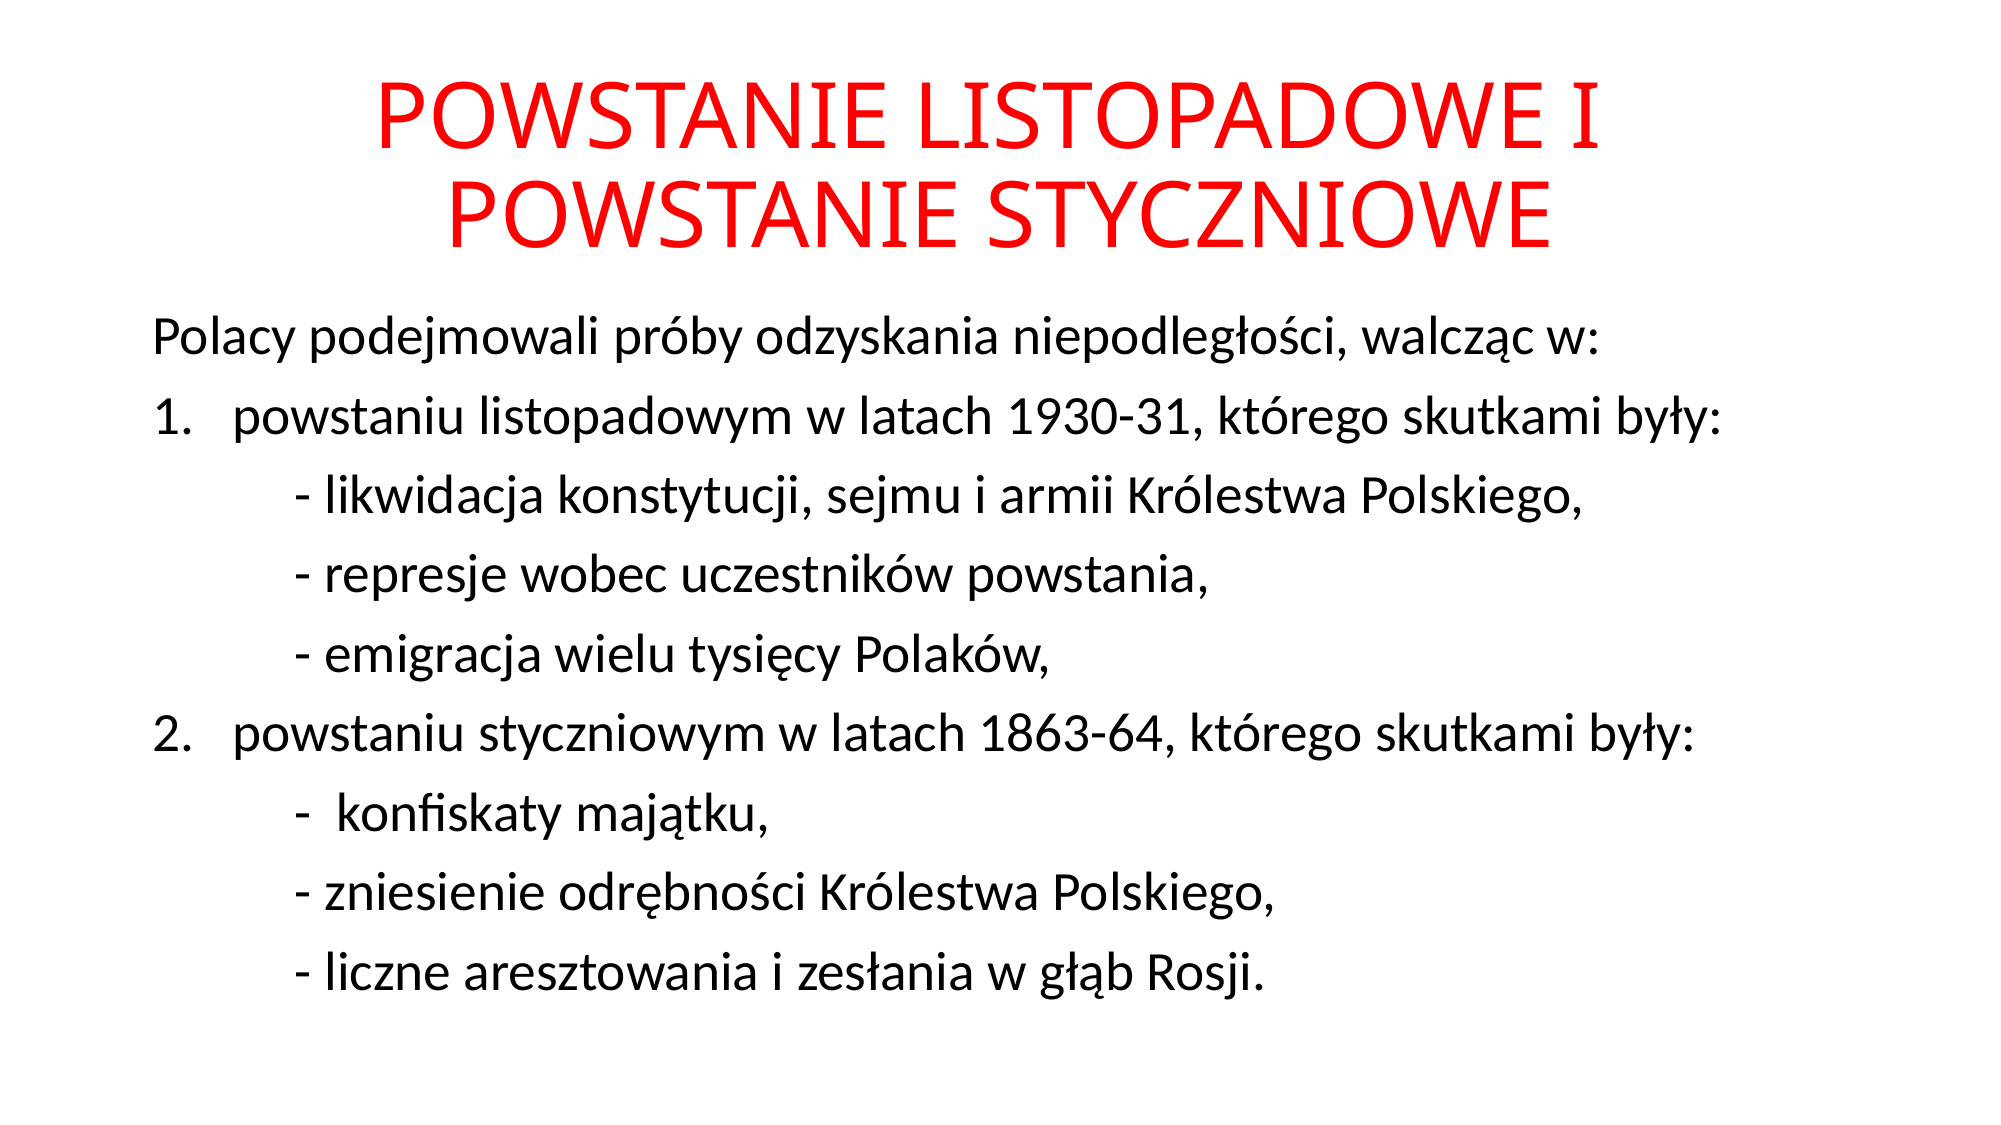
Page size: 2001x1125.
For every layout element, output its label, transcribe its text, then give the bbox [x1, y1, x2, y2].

title POWSTANIE LISTOPADOWE I POWSTANIE STYCZNIOWE [137, 59, 1863, 278]
list Polacy podejmowali próby odzyskania niepodległości, walcząc w: powstaniu listopadowym w latach 1930-31, którego skutkami były: - likwidacja konstytucji, sejmu i armii Królestwa Polskiego, - represje wobec uczestników powstania, - emigracja wielu tysięcy Polaków, powstaniu styczniowym w latach 1863-64, którego skutkami były: - konfiskaty majątku, - zniesienie odrębności Królestwa Polskiego, - liczne aresztowania i zesłania w głąb Rosji. [137, 299, 1863, 1014]
